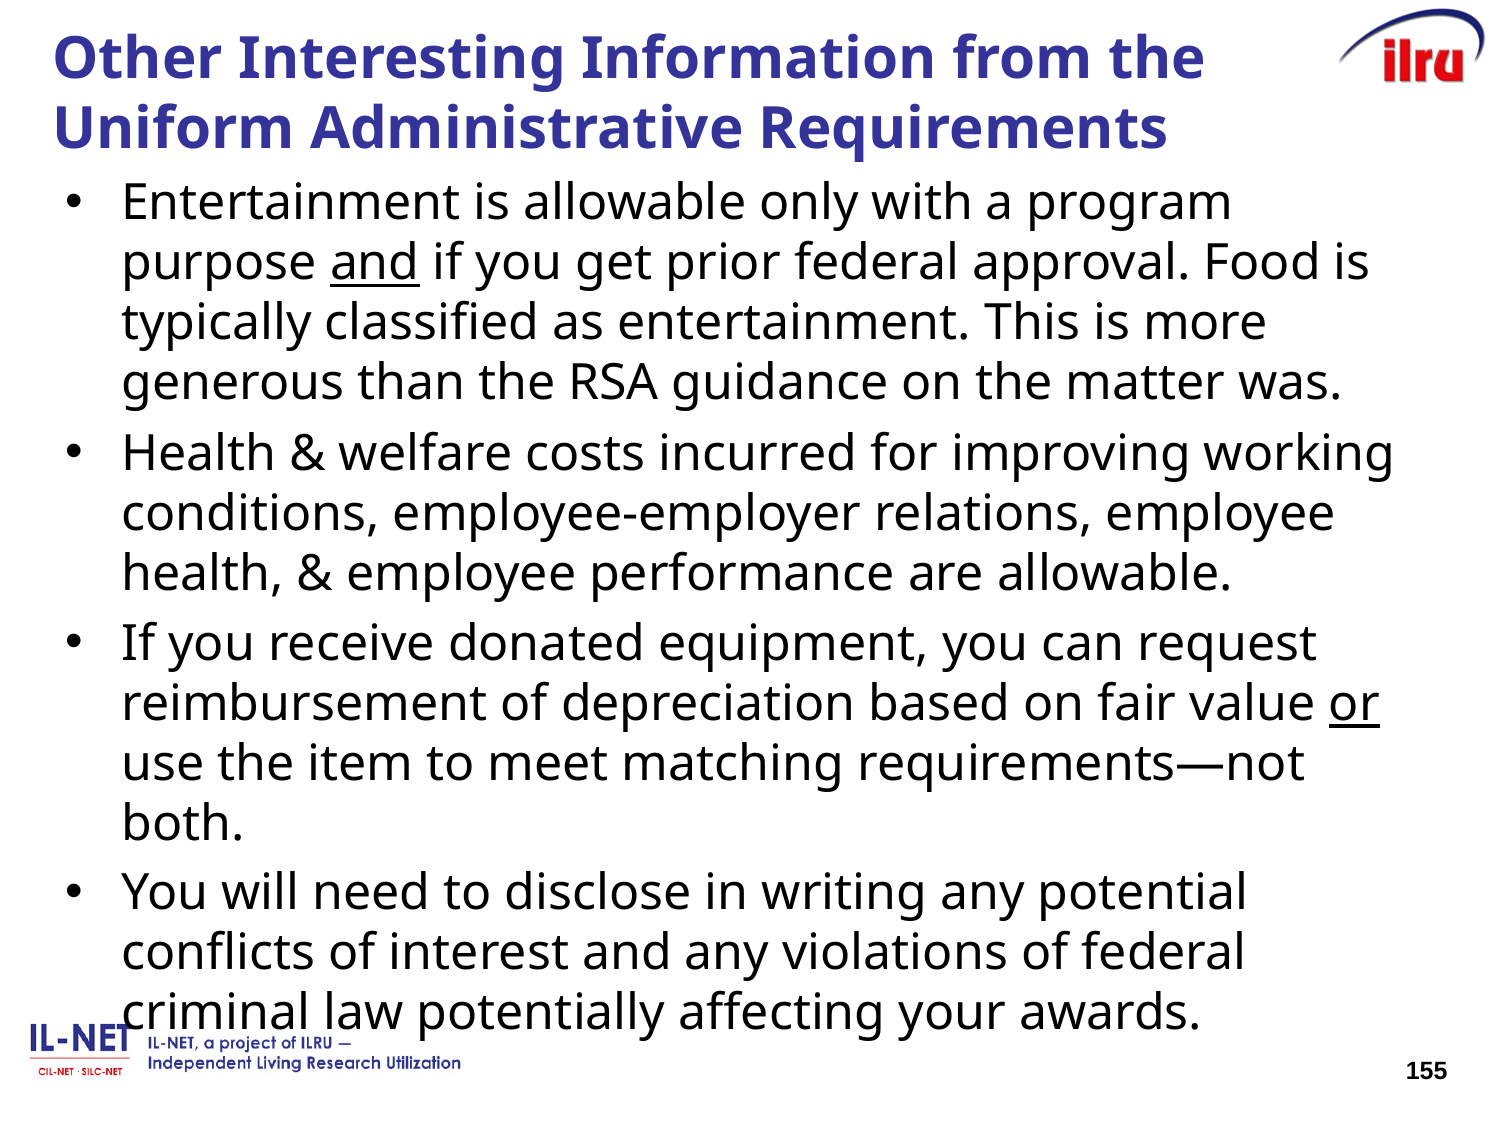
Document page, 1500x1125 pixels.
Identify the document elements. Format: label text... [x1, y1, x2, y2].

title Other Interesting Information from the Uniform Administrative Requirements [37, 24, 1363, 155]
picture [1337, 6, 1500, 84]
list Entertainment is allowable only with a program purpose and if you get prior federal approval. Food is typically classified as entertainment. This is more generous than the RSA guidance on the matter was. Health & welfare costs incurred for improving working conditions, employee-employer relations, employee health, & employee performance are allowable. If you receive donated equipment, you can request reimbursement of depreciation based on fair value or use the item to meet matching requirements—not both. You will need to disclose in writing any potential conflicts of interest and any violations of federal criminal law potentially affecting your awards. [50, 162, 1450, 1038]
picture [12, 1005, 478, 1092]
